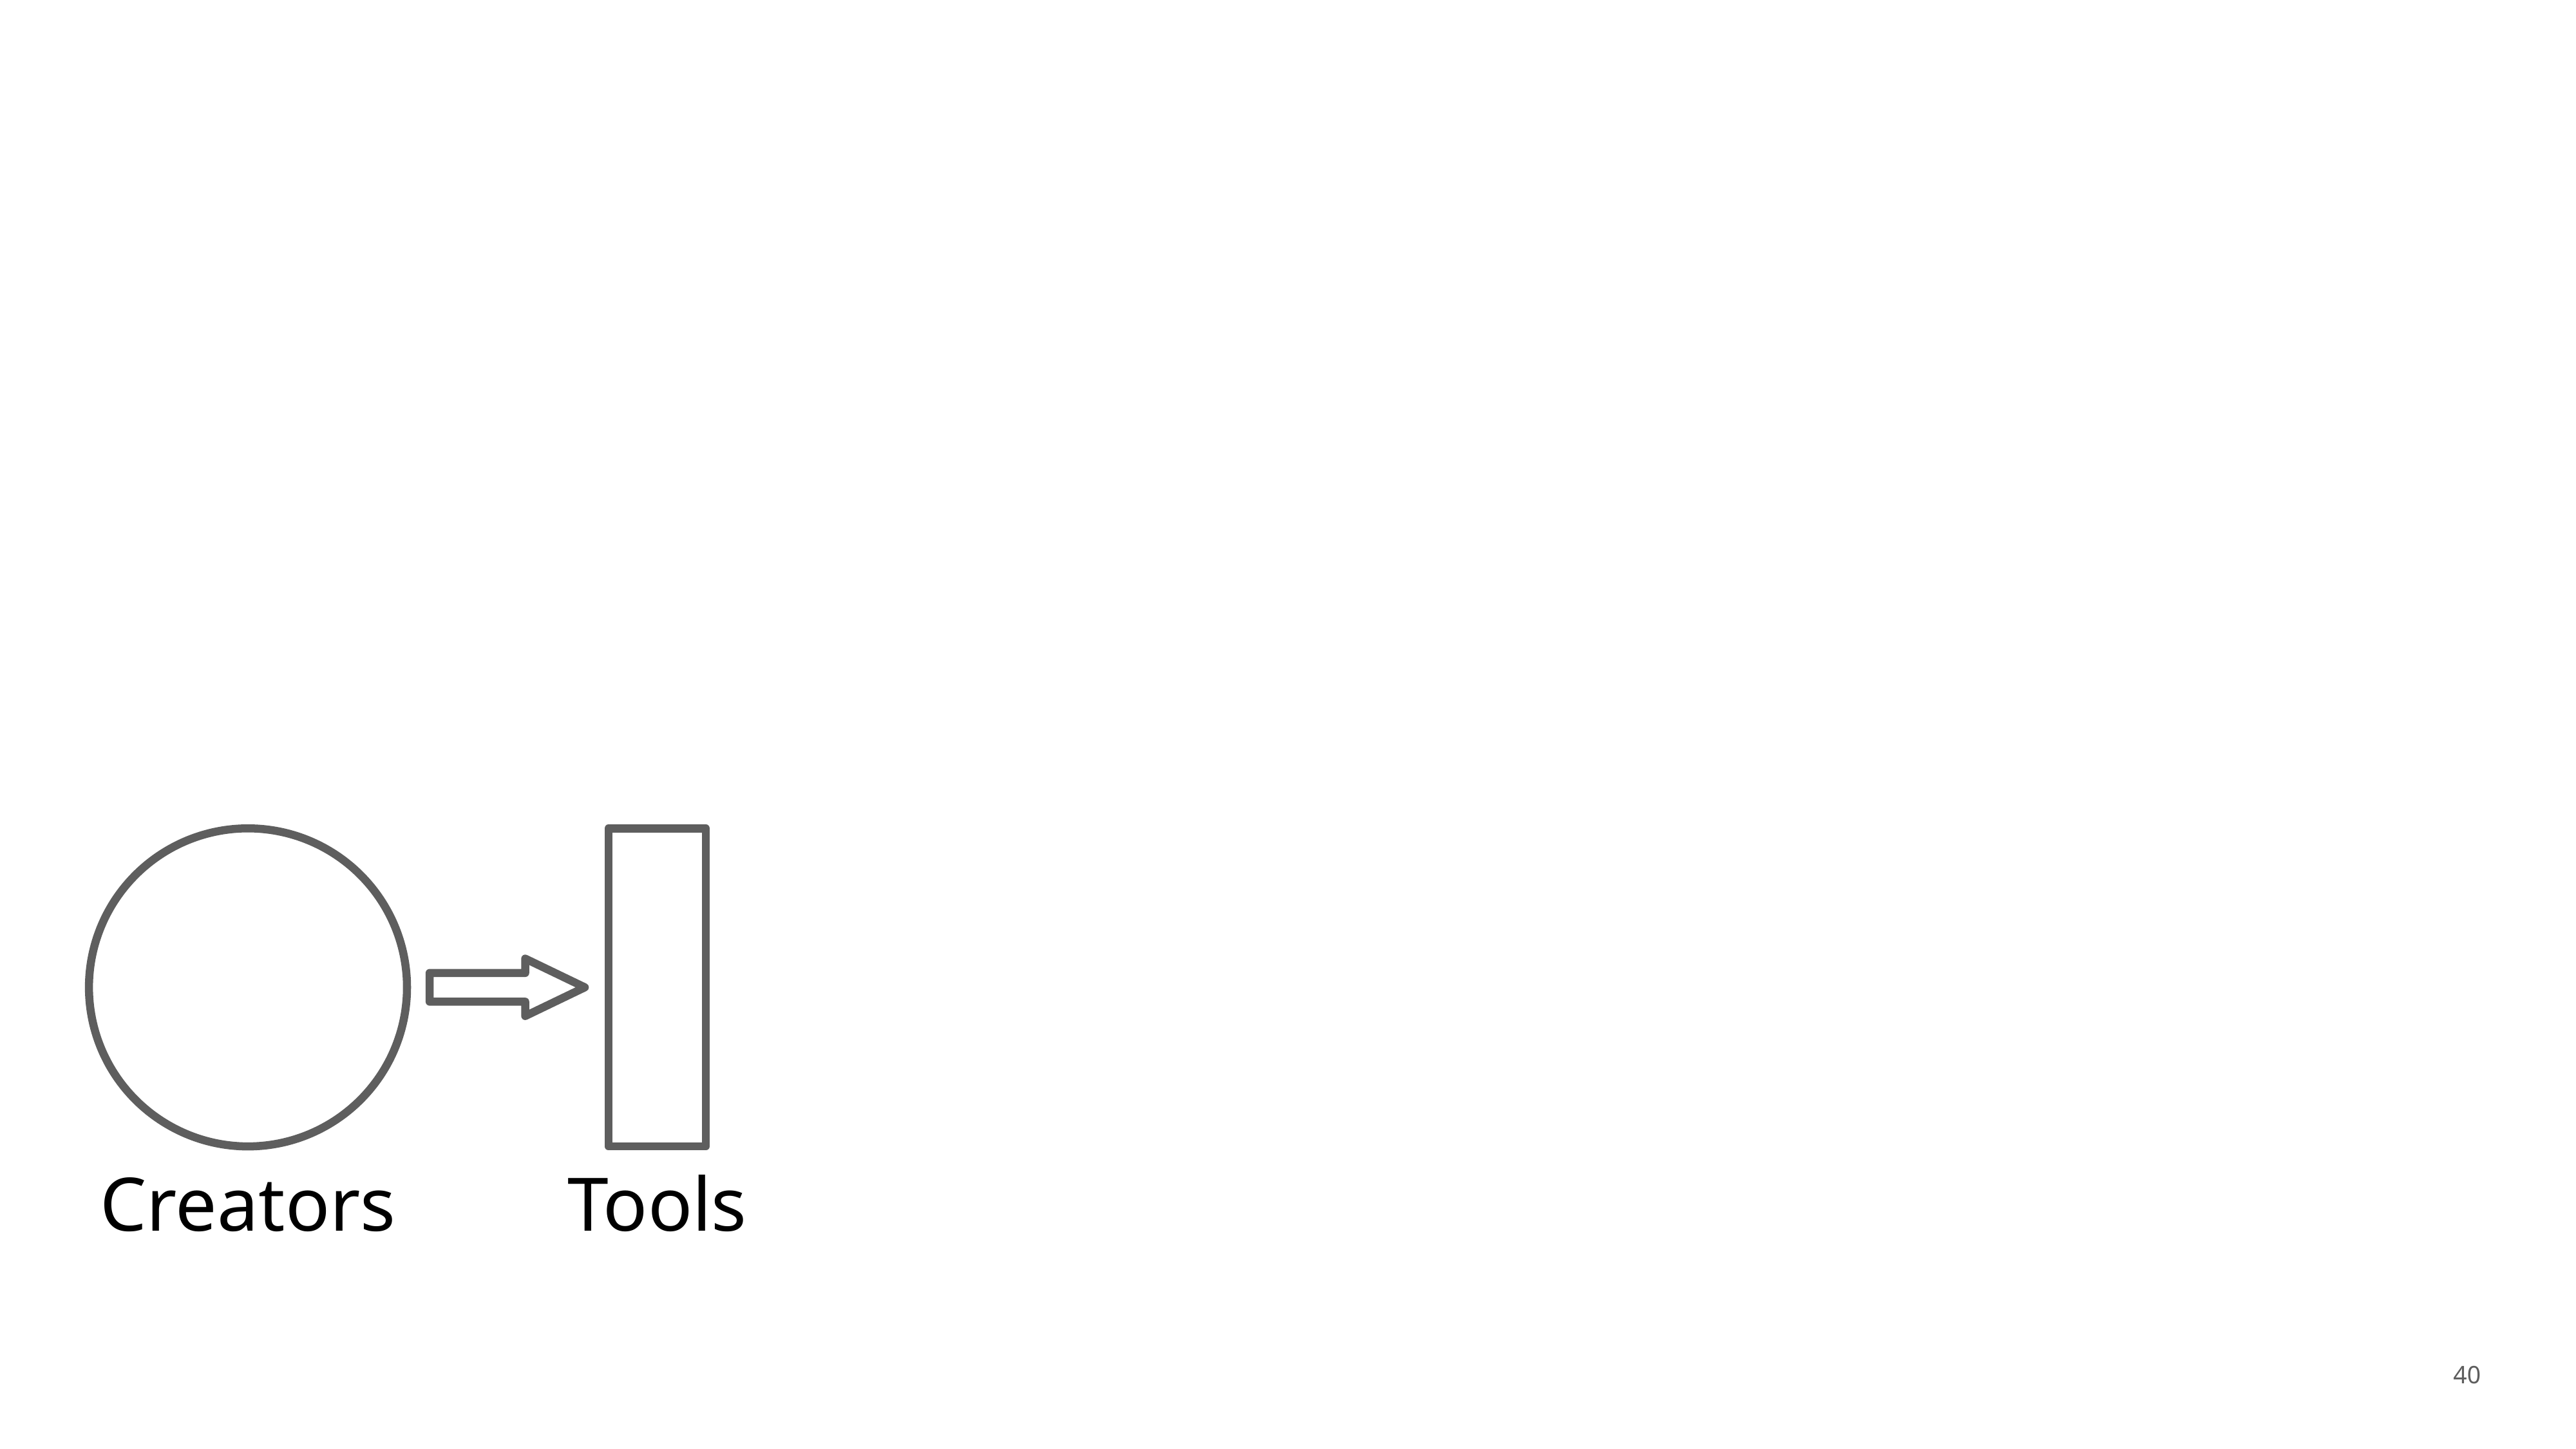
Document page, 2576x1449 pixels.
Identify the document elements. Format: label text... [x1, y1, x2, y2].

list Tools [415, 1151, 900, 1264]
text_box 40 [2423, 1354, 2488, 1422]
text_box [608, 828, 706, 1147]
text_box [430, 958, 585, 1016]
text_box [89, 828, 408, 1147]
list Creators [61, 1151, 415, 1264]
